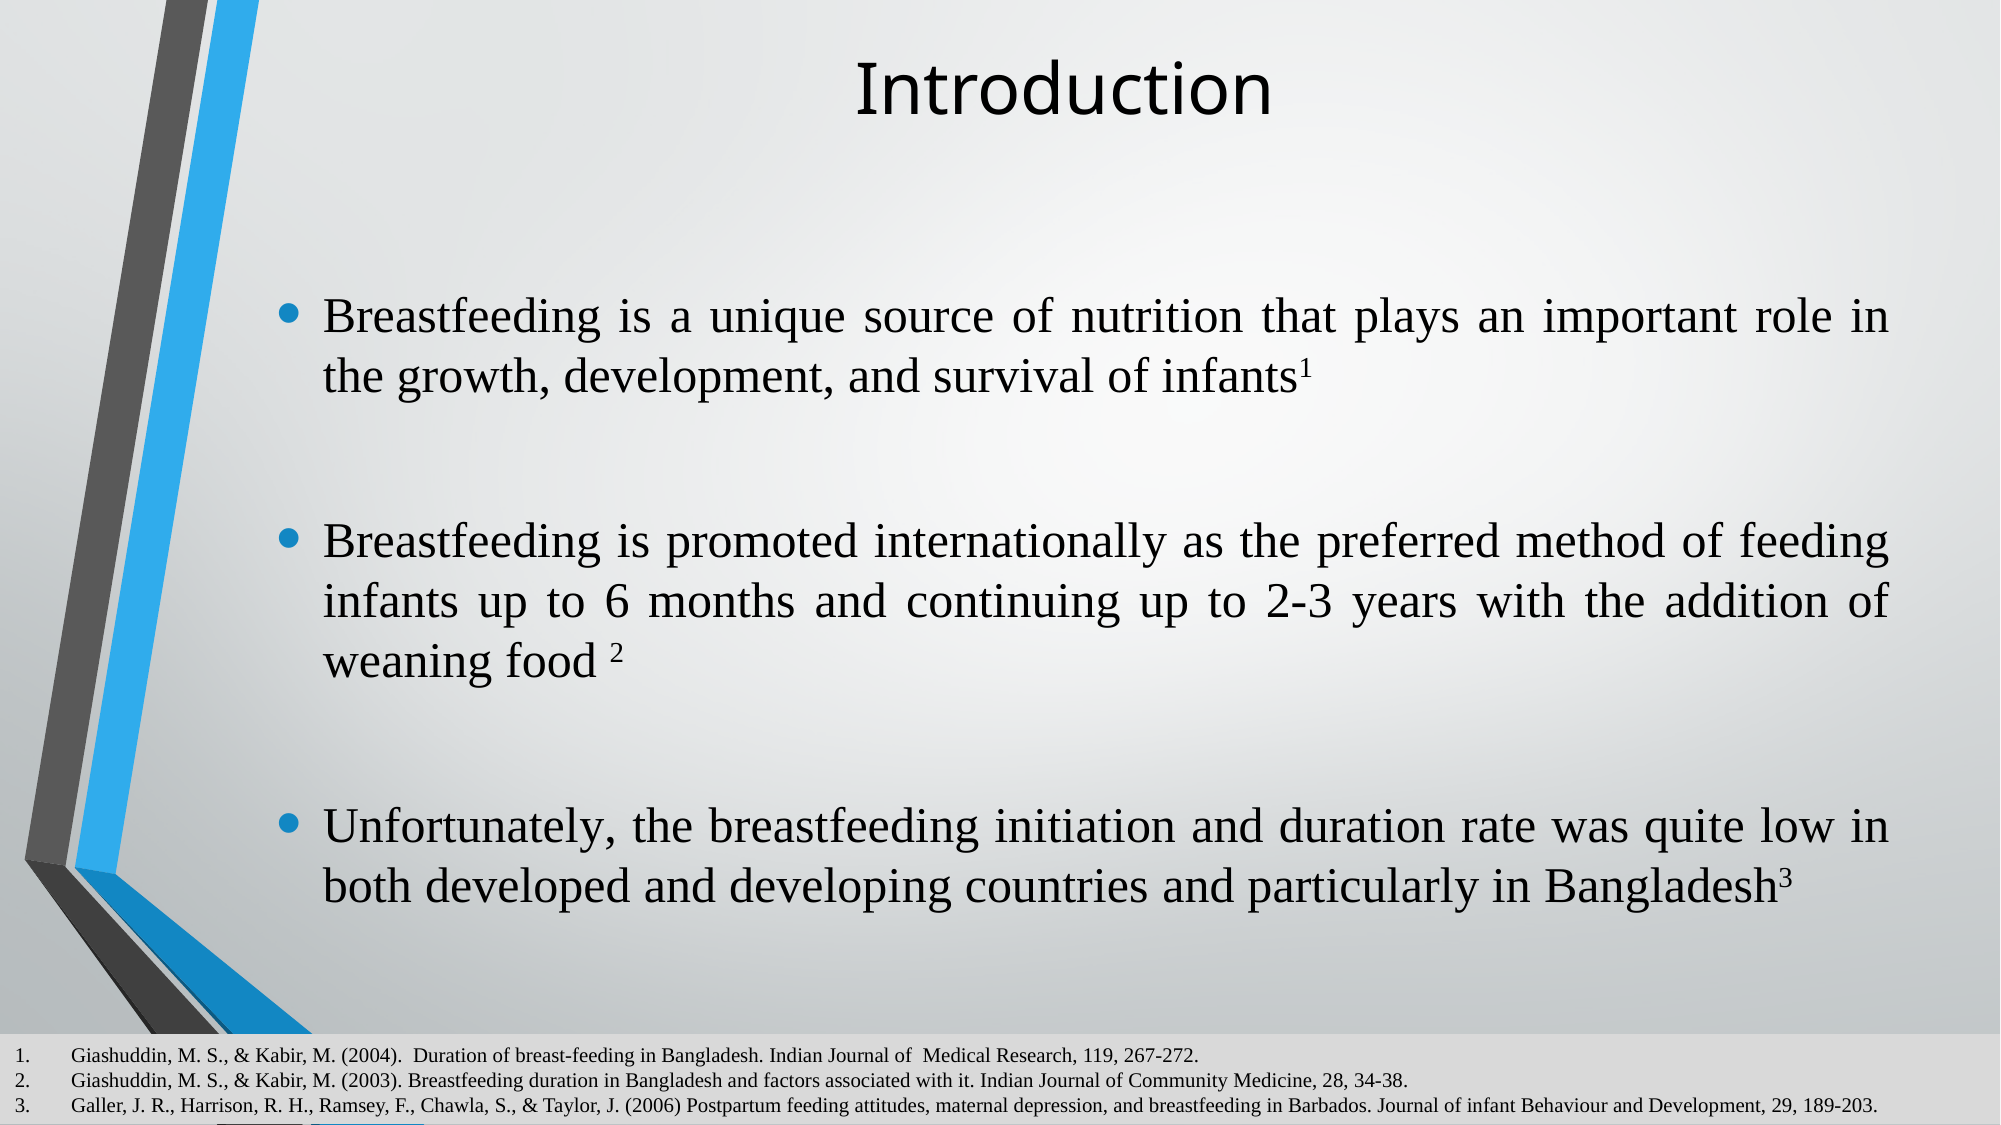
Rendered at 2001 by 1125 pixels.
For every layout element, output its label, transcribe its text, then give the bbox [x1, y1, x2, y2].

title Introduction [243, 35, 1887, 137]
text_box Giashuddin, M. S., & Kabir, M. (2004). Duration of breast-feeding in Bangladesh. Indian Journal of Medical Research, 119, 267-272. Giashuddin, M. S., & Kabir, M. (2003). Breastfeeding duration in Bangladesh and factors associated with it. Indian Journal of Community Medicine, 28, 34-38. Galler, J. R., Harrison, R. H., Ramsey, F., Chawla, S., & Taylor, J. (2006) Postpartum feeding attitudes, maternal depression, and breastfeeding in Barbados. Journal of infant Behaviour and Development, 29, 189-203. [0, 1034, 2000, 1124]
list Breastfeeding is a unique source of nutrition that plays an important role in the growth, development, and survival of infants1 Breastfeeding is promoted internationally as the preferred method of feeding infants up to 6 months and continuing up to 2-3 years with the addition of weaning food 2 Unfortunately, the breastfeeding initiation and duration rate was quite low in both developed and developing countries and particularly in Bangladesh3 [260, 237, 1905, 957]
